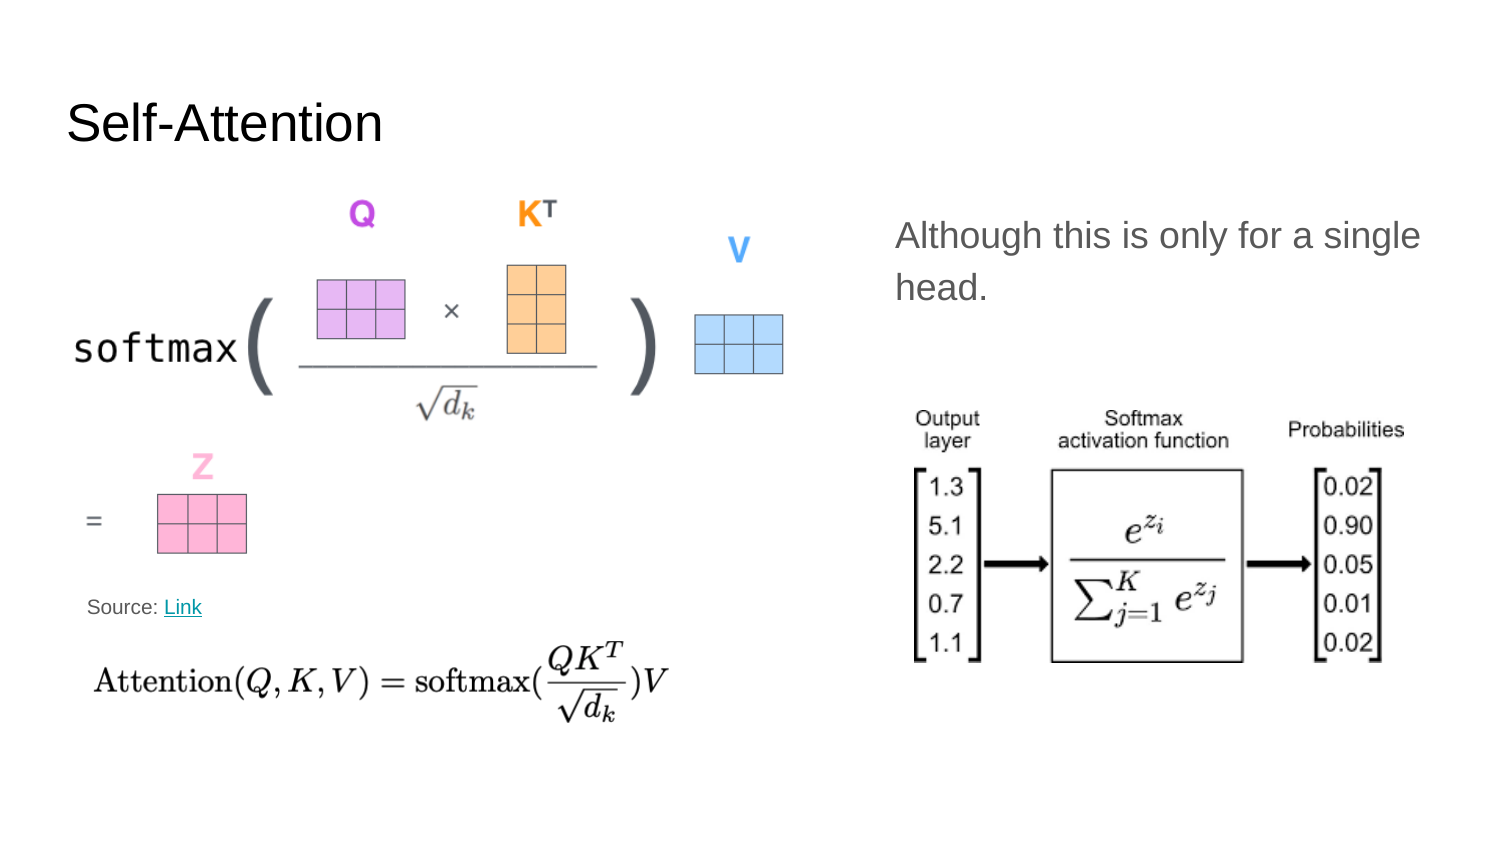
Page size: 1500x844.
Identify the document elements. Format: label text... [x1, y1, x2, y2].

picture [53, 188, 845, 582]
picture [80, 621, 681, 745]
picture [913, 410, 1404, 663]
title Self-Attention [51, 72, 1449, 167]
list Although this is only for a single head. [880, 189, 1449, 366]
text_box Source: Link [71, 591, 251, 632]
